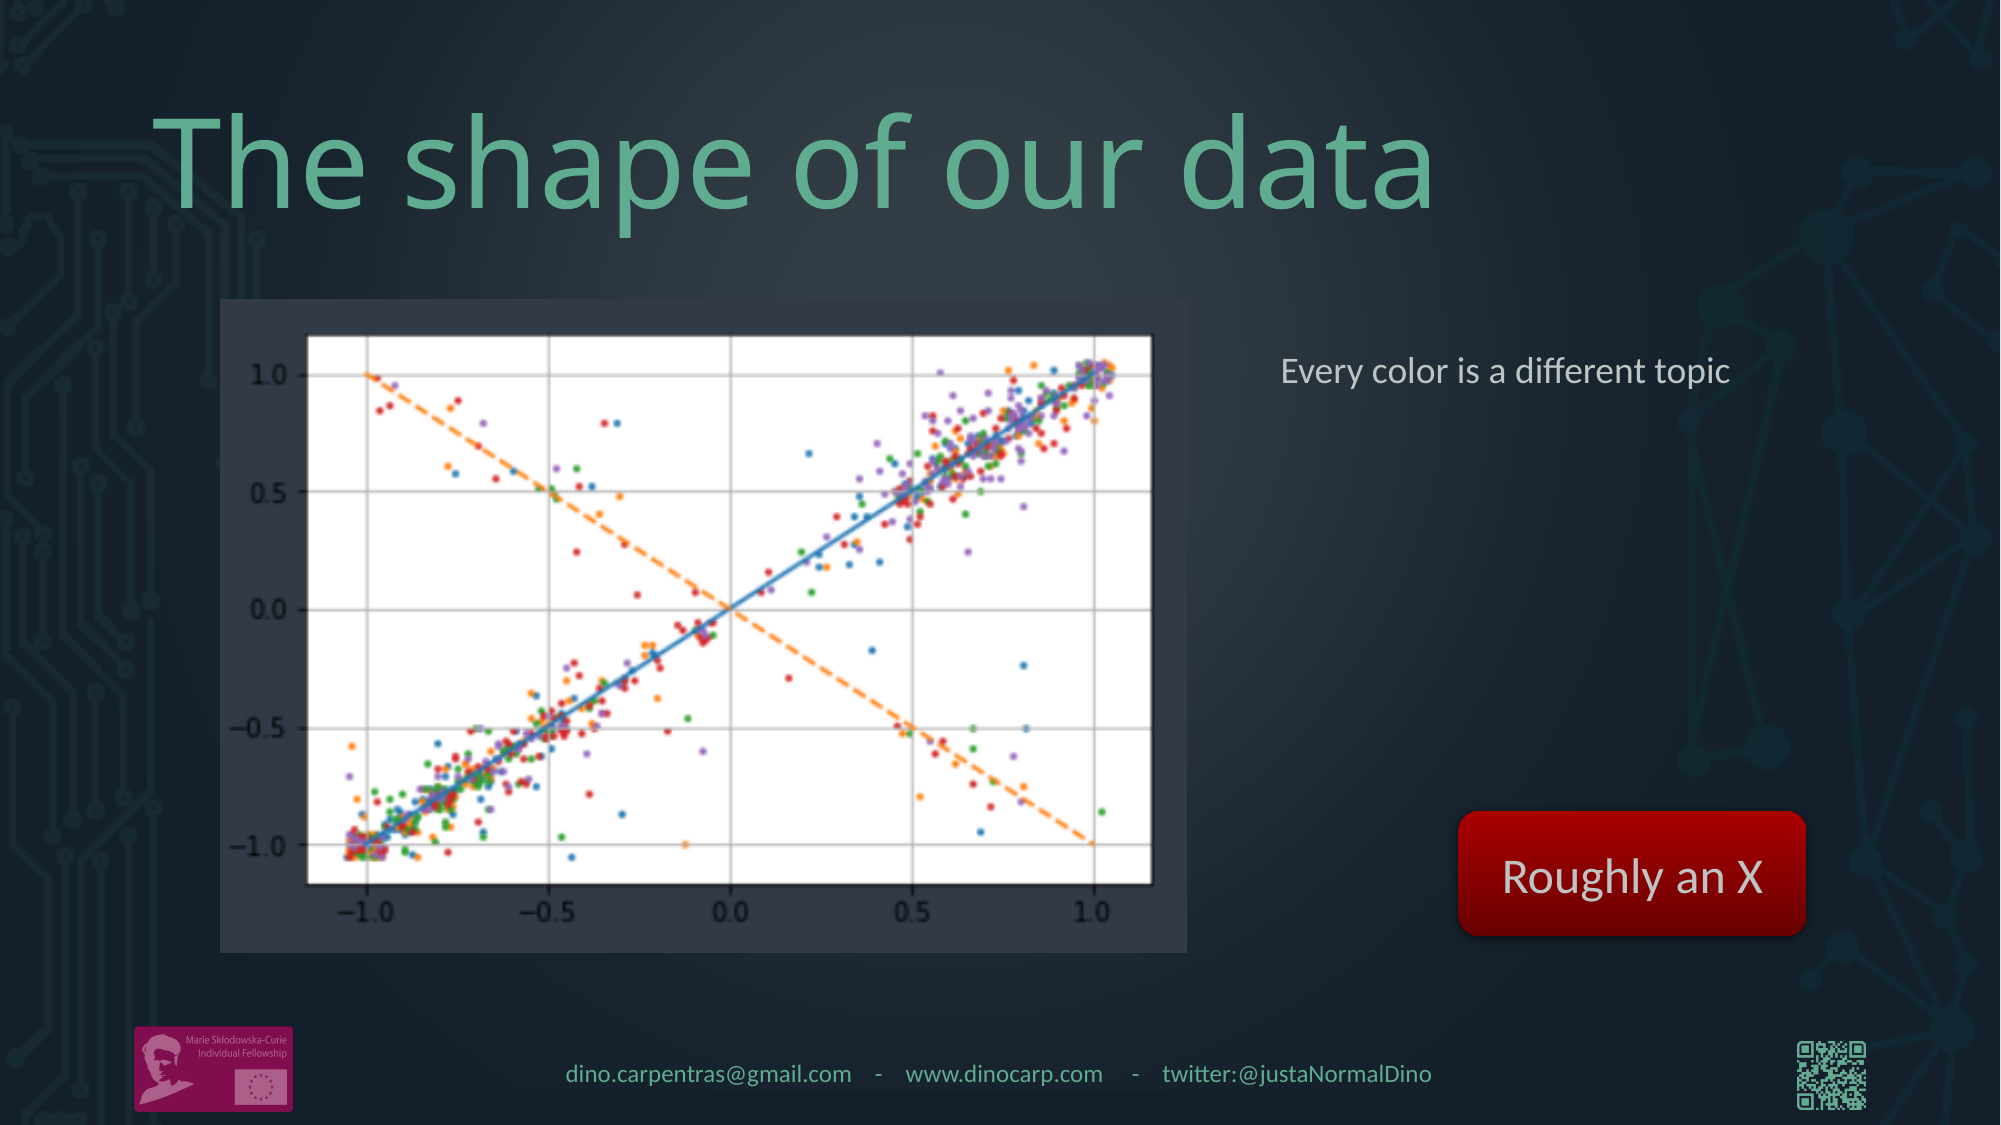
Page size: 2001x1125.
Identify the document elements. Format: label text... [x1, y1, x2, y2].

text_box Every color is a different topic [1265, 338, 1746, 399]
picture [0, 0, 2001, 1125]
title The shape of our data [137, 59, 1863, 278]
text_box Roughly an X [1458, 811, 1807, 937]
